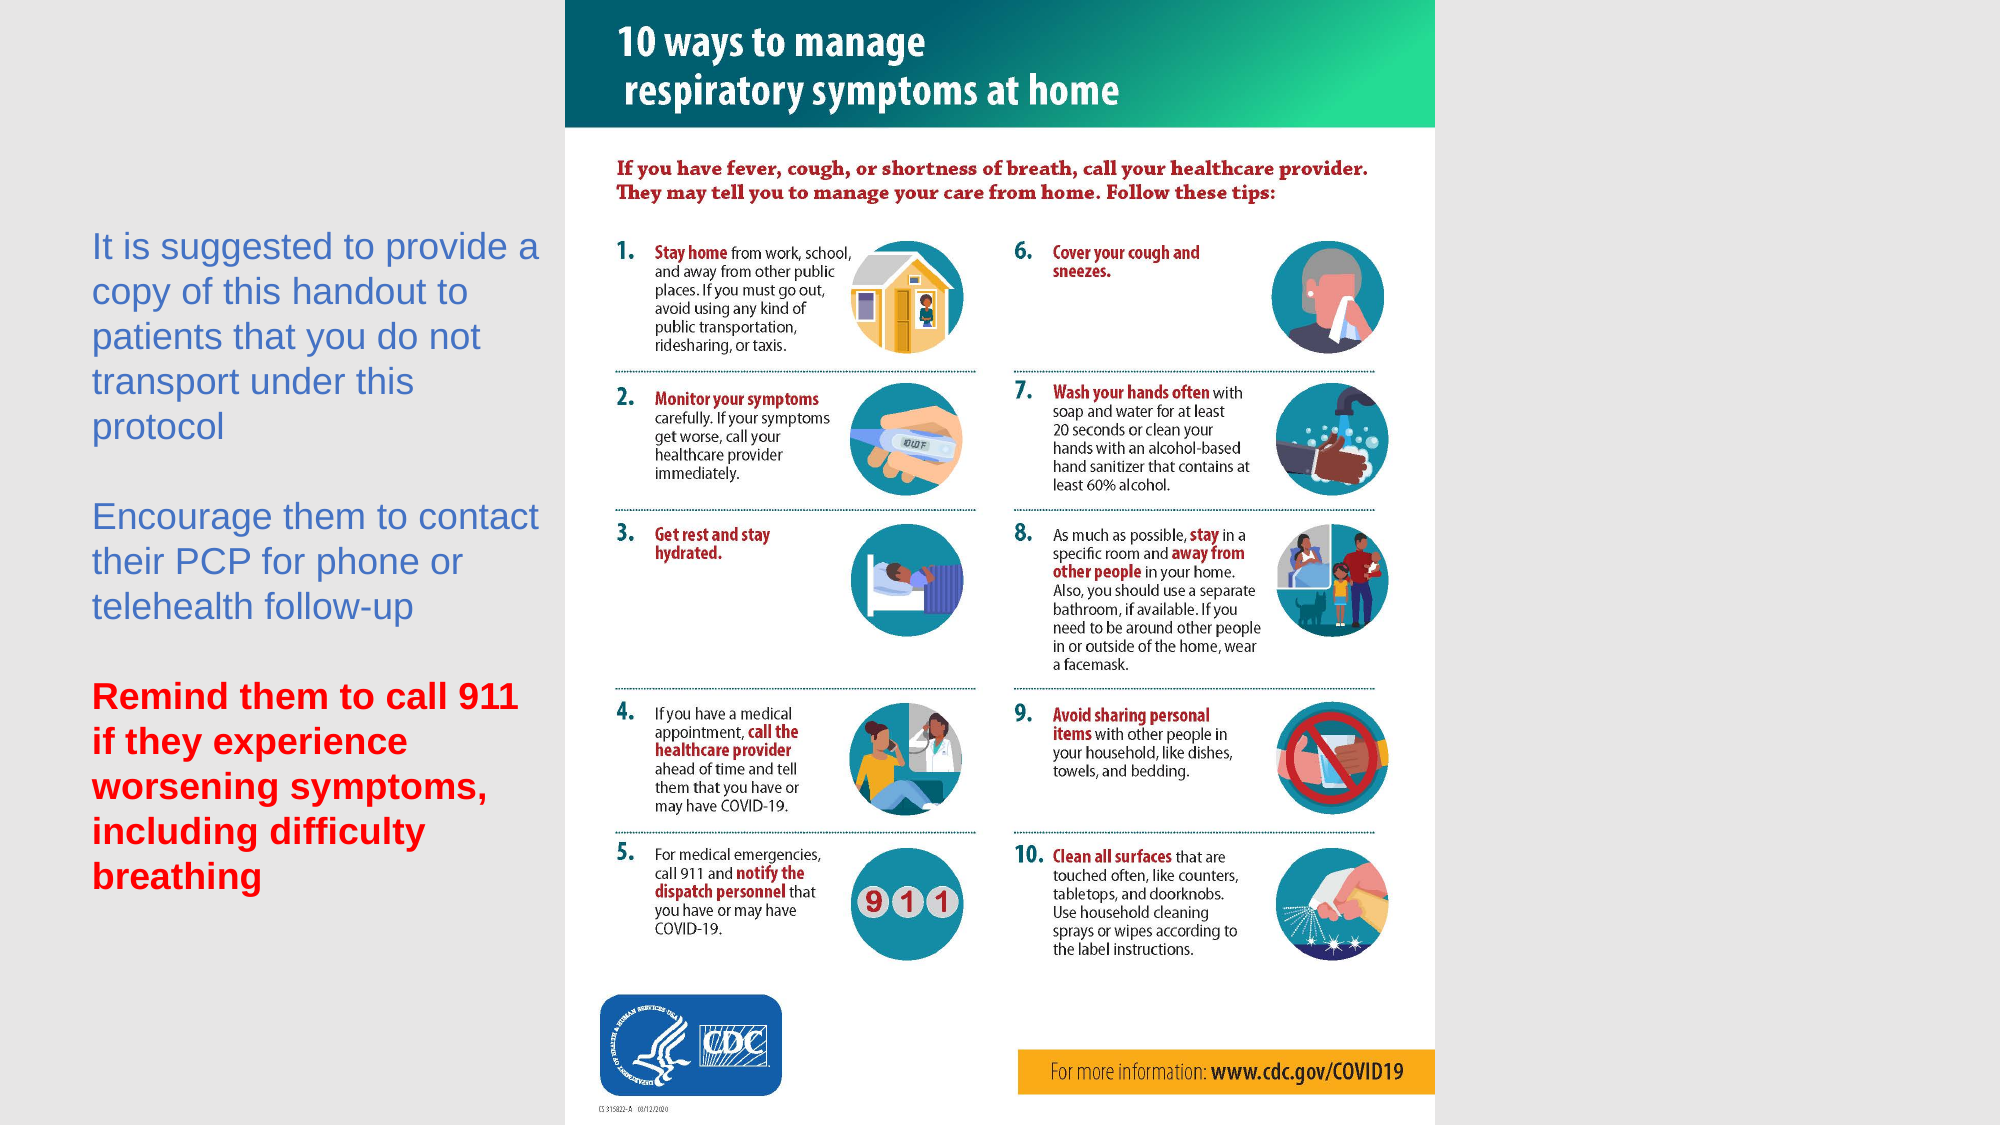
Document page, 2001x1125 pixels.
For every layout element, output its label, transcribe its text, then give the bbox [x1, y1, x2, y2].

text_box It is suggested to provide a copy of this handout to patients that you do not transport under this protocol Encourage them to contact their PCP for phone or telehealth follow-up Remind them to call 911 if they experience worsening symptoms, including difficulty breathing [77, 214, 565, 905]
picture [565, 0, 1435, 1125]
